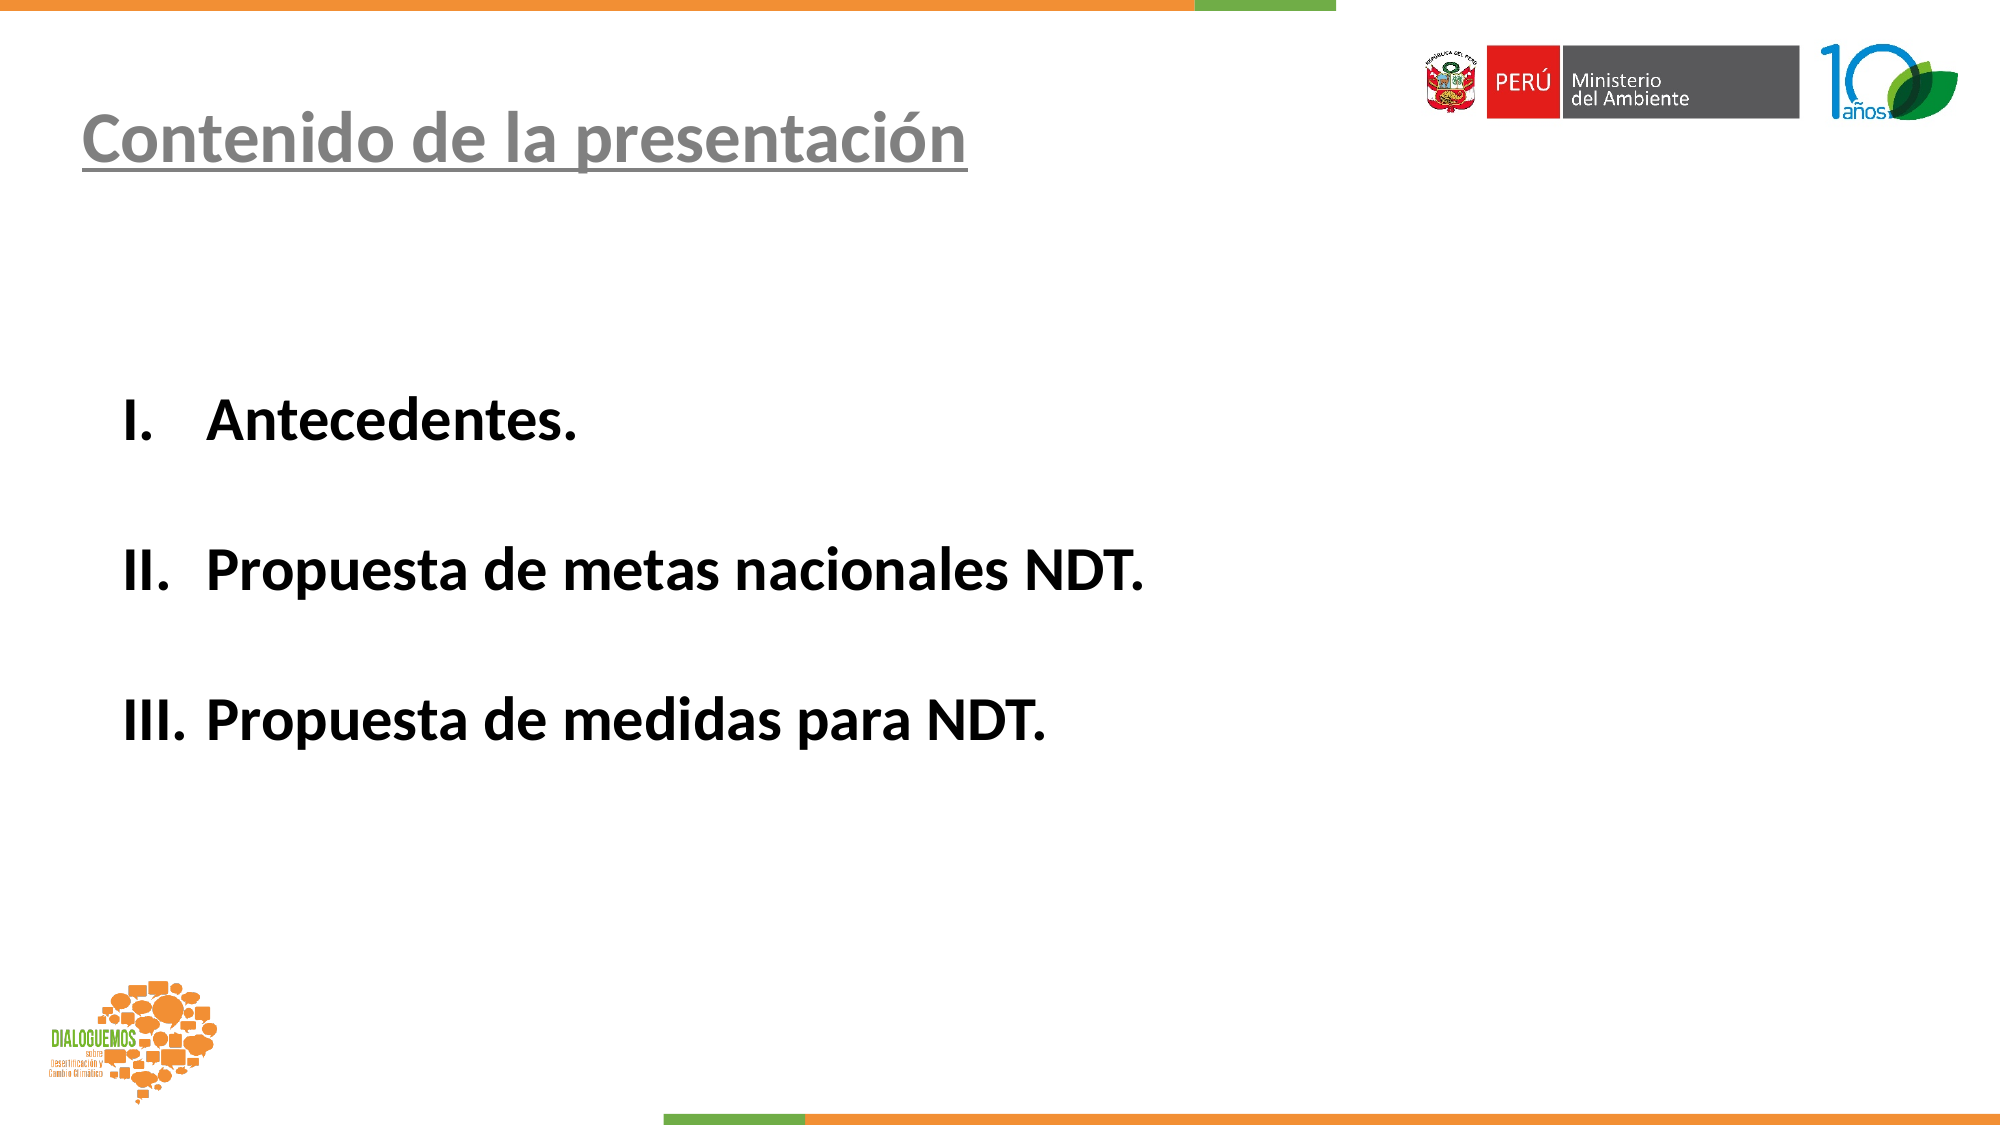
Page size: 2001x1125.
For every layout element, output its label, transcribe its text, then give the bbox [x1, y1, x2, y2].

text_box Antecedentes. Propuesta de metas nacionales NDT. Propuesta de medidas para NDT. [107, 370, 1933, 760]
text_box [1194, 0, 1337, 12]
picture [1410, 28, 1958, 138]
picture [45, 953, 223, 1125]
text_box [663, 1113, 806, 1125]
text_box [806, 1113, 2000, 1125]
text_box Contenido de la presentación [67, 82, 1195, 185]
text_box [0, 0, 1194, 12]
